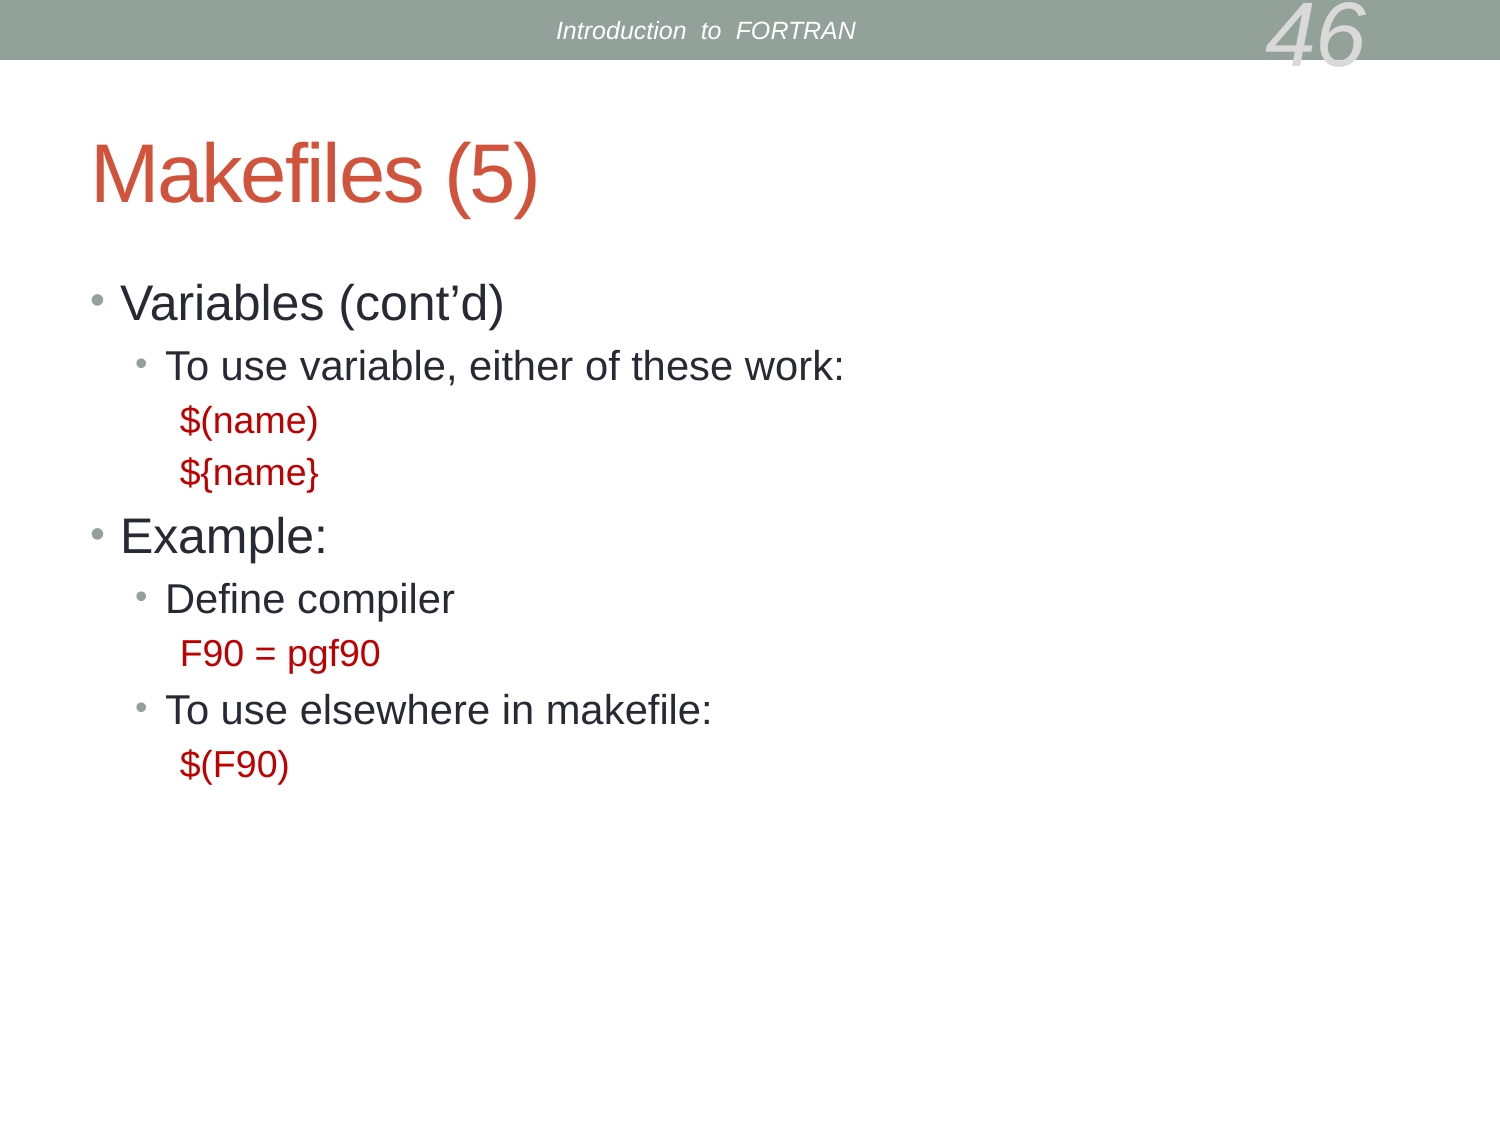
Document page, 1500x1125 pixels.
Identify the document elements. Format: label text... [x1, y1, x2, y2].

footer Introduction to FORTRAN [368, 3, 1044, 57]
title Makefiles (5) [75, 87, 1425, 250]
slide_number 46 [1250, 3, 1425, 57]
list Variables (cont’d) To use variable, either of these work: $(name) ${name} Example: Define compiler F90 = pgf90 To use elsewhere in makefile: $(F90) [75, 262, 1425, 1063]
